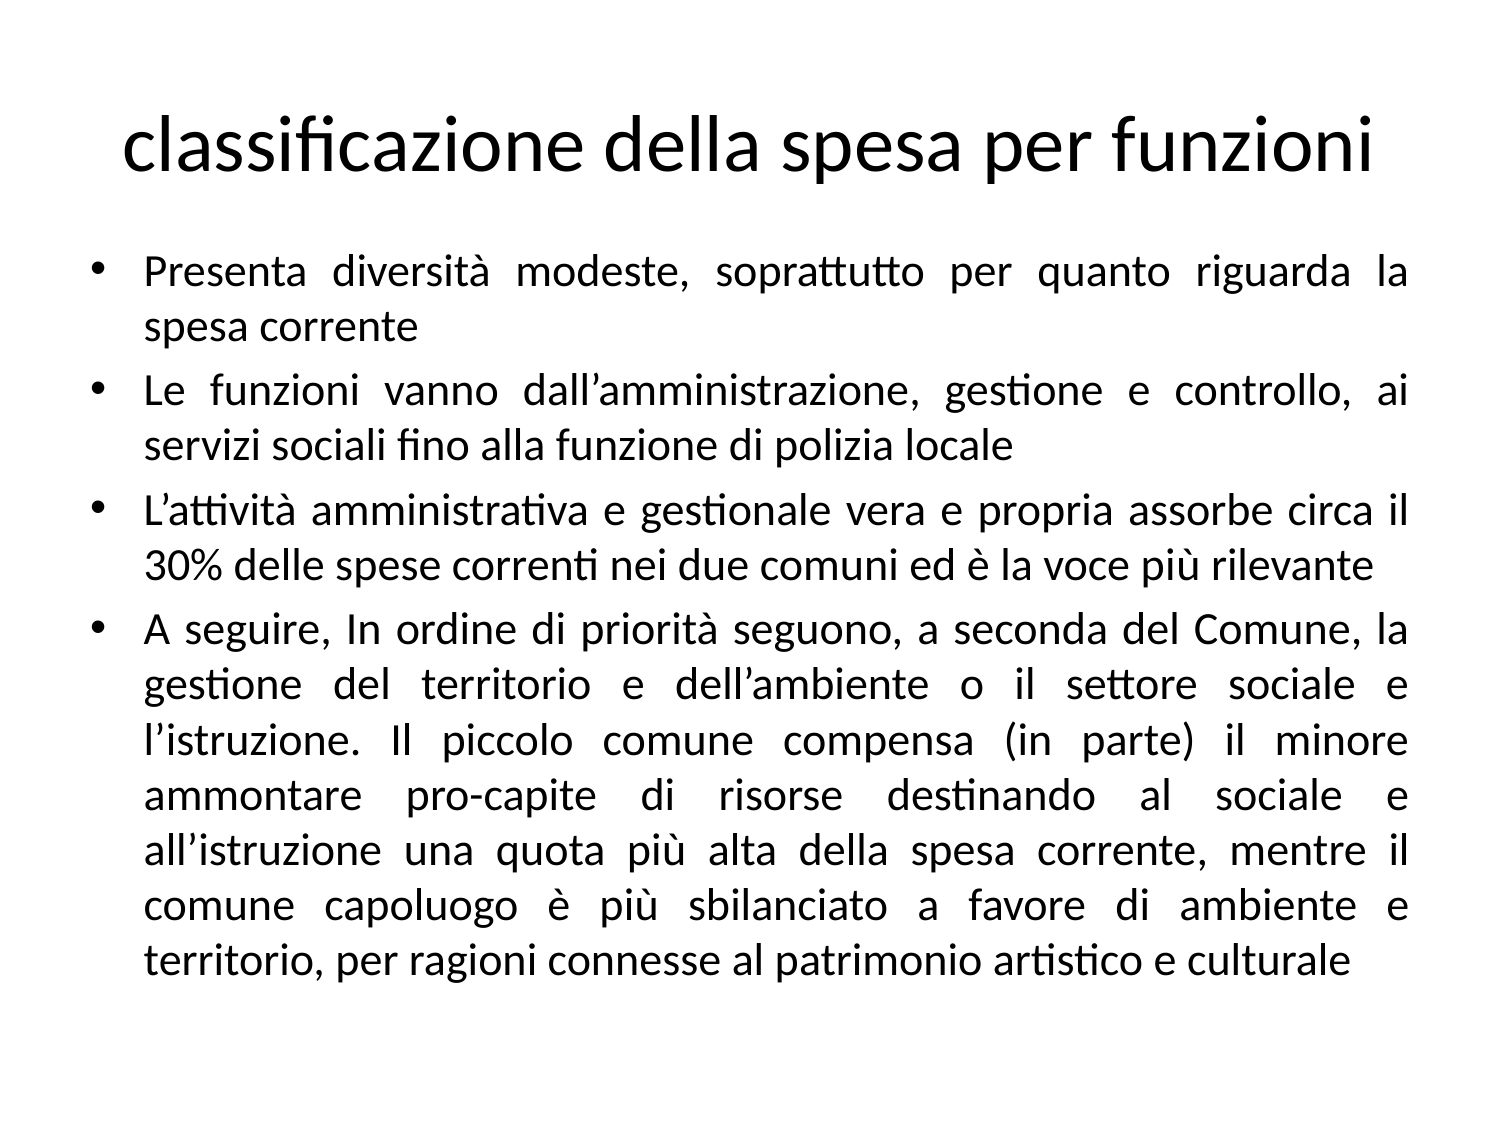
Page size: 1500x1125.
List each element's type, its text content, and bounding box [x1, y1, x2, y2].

list Presenta diversità modeste, soprattutto per quanto riguarda la spesa corrente Le funzioni vanno dall’amministrazione, gestione e controllo, ai servizi sociali fino alla funzione di polizia locale L’attività amministrativa e gestionale vera e propria assorbe circa il 30% delle spese correnti nei due comuni ed è la voce più rilevante A seguire, In ordine di priorità seguono, a seconda del Comune, la gestione del territorio e dell’ambiente o il settore sociale e l’istruzione. Il piccolo comune compensa (in parte) il minore ammontare pro-capite di risorse destinando al sociale e all’istruzione una quota più alta della spesa corrente, mentre il comune capoluogo è più sbilanciato a favore di ambiente e territorio, per ragioni connesse al patrimonio artistico e culturale [75, 232, 1425, 1005]
title classificazione della spesa per funzioni [75, 45, 1425, 232]
